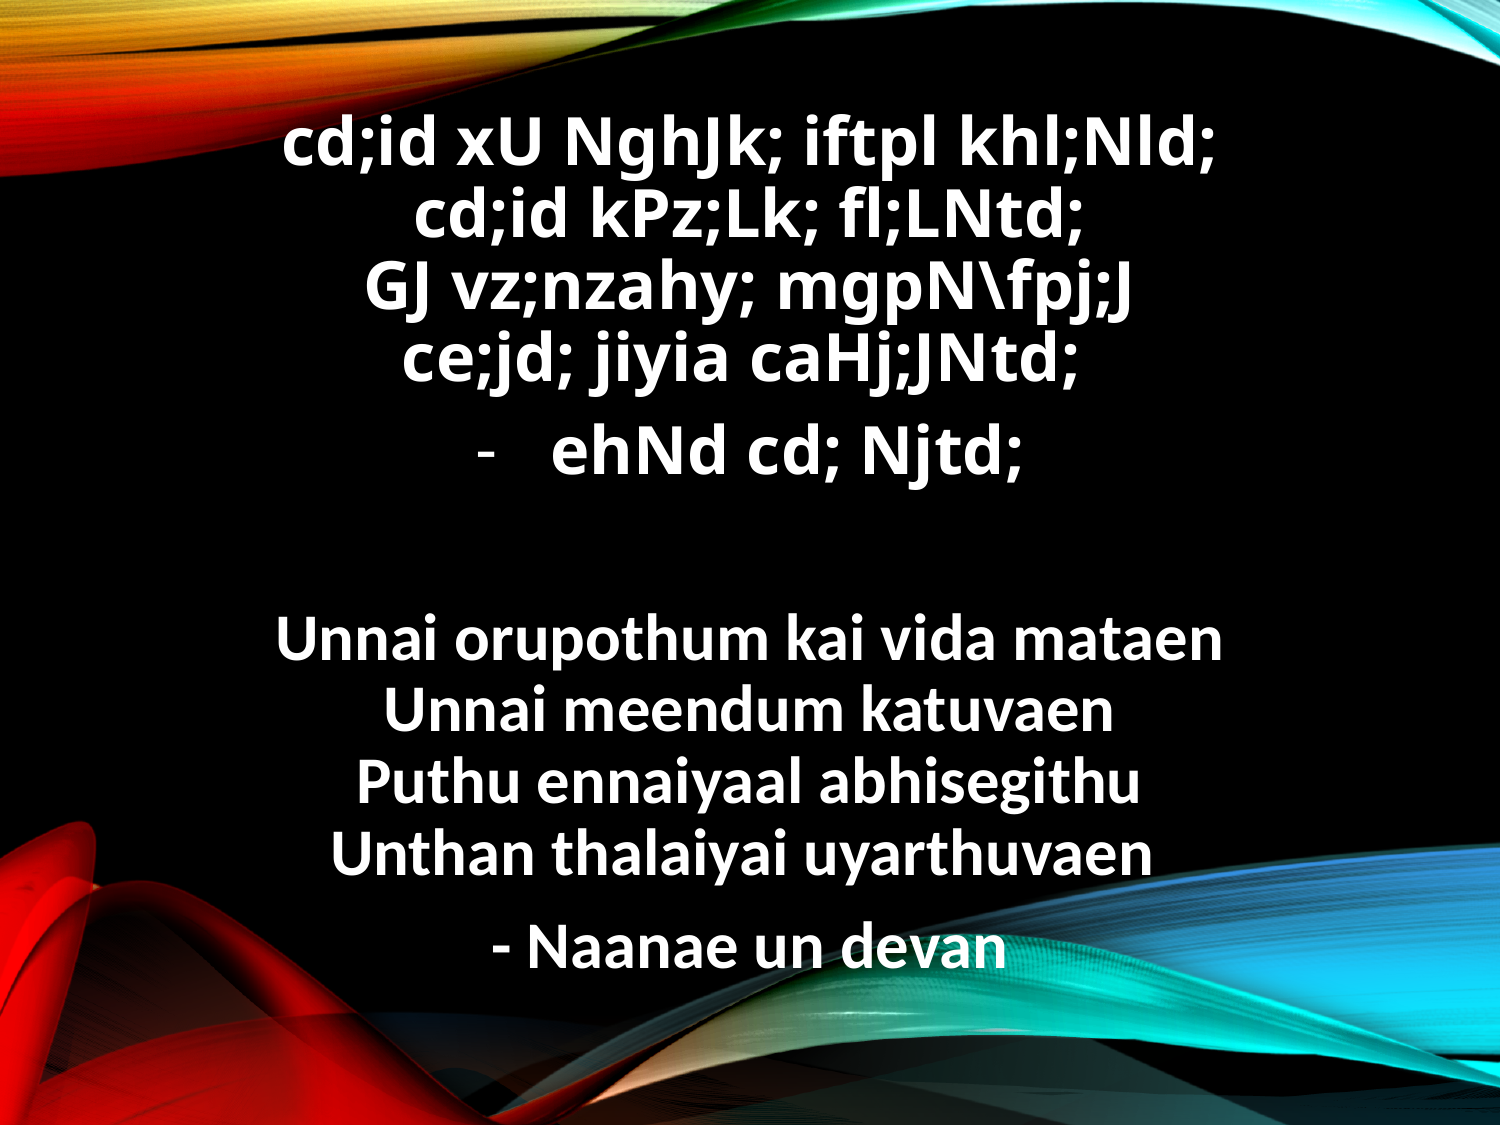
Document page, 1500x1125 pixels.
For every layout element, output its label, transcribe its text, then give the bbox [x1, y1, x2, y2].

subtitle cd;id xU NghJk; iftpl khl;Nld; cd;id kPz;Lk; fl;LNtd; GJ vz;nzahy; mgpN\fpj;J ce;jd; jiyia caHj;JNtd; ehNd cd; Njtd; Unnai orupothum kai vida mataen Unnai meendum katuvaen Puthu ennaiyaal abhisegithu Unthan thalaiyai uyarthuvaen - Naanae un devan [0, 0, 1500, 1125]
